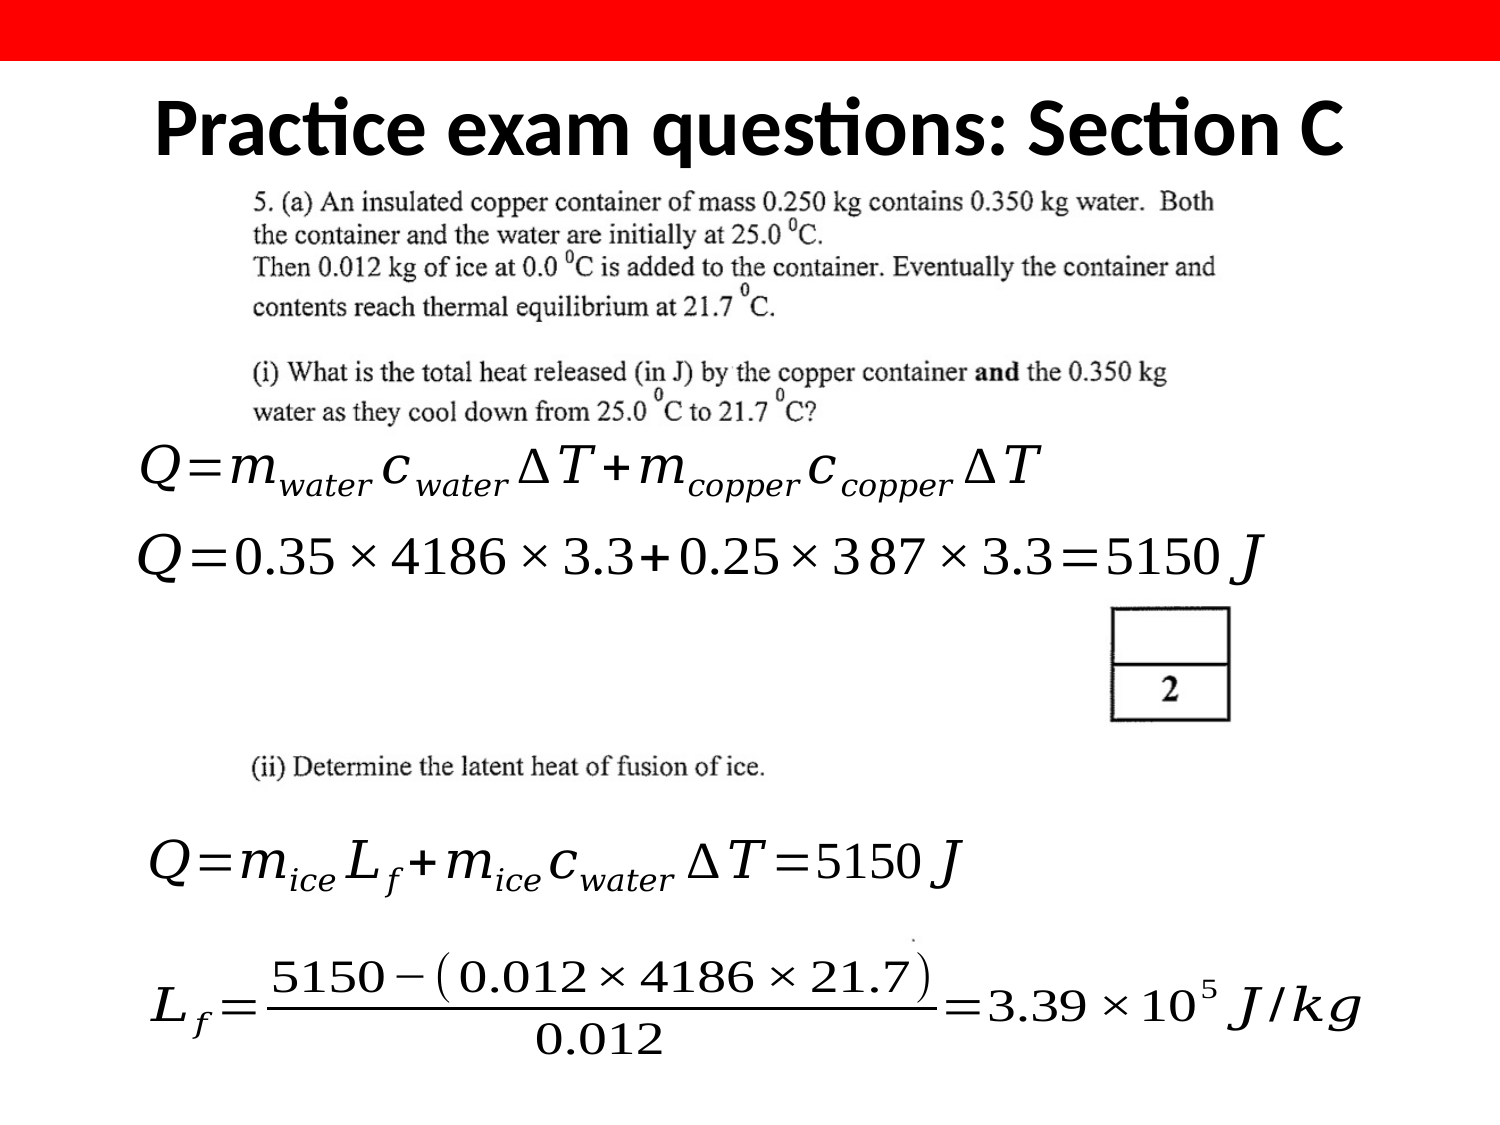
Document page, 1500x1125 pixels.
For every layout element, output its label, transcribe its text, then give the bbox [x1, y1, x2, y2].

text_box Practice exam questions: Section C [112, 59, 1388, 185]
text_box [0, 0, 1500, 61]
picture [223, 172, 1259, 1112]
